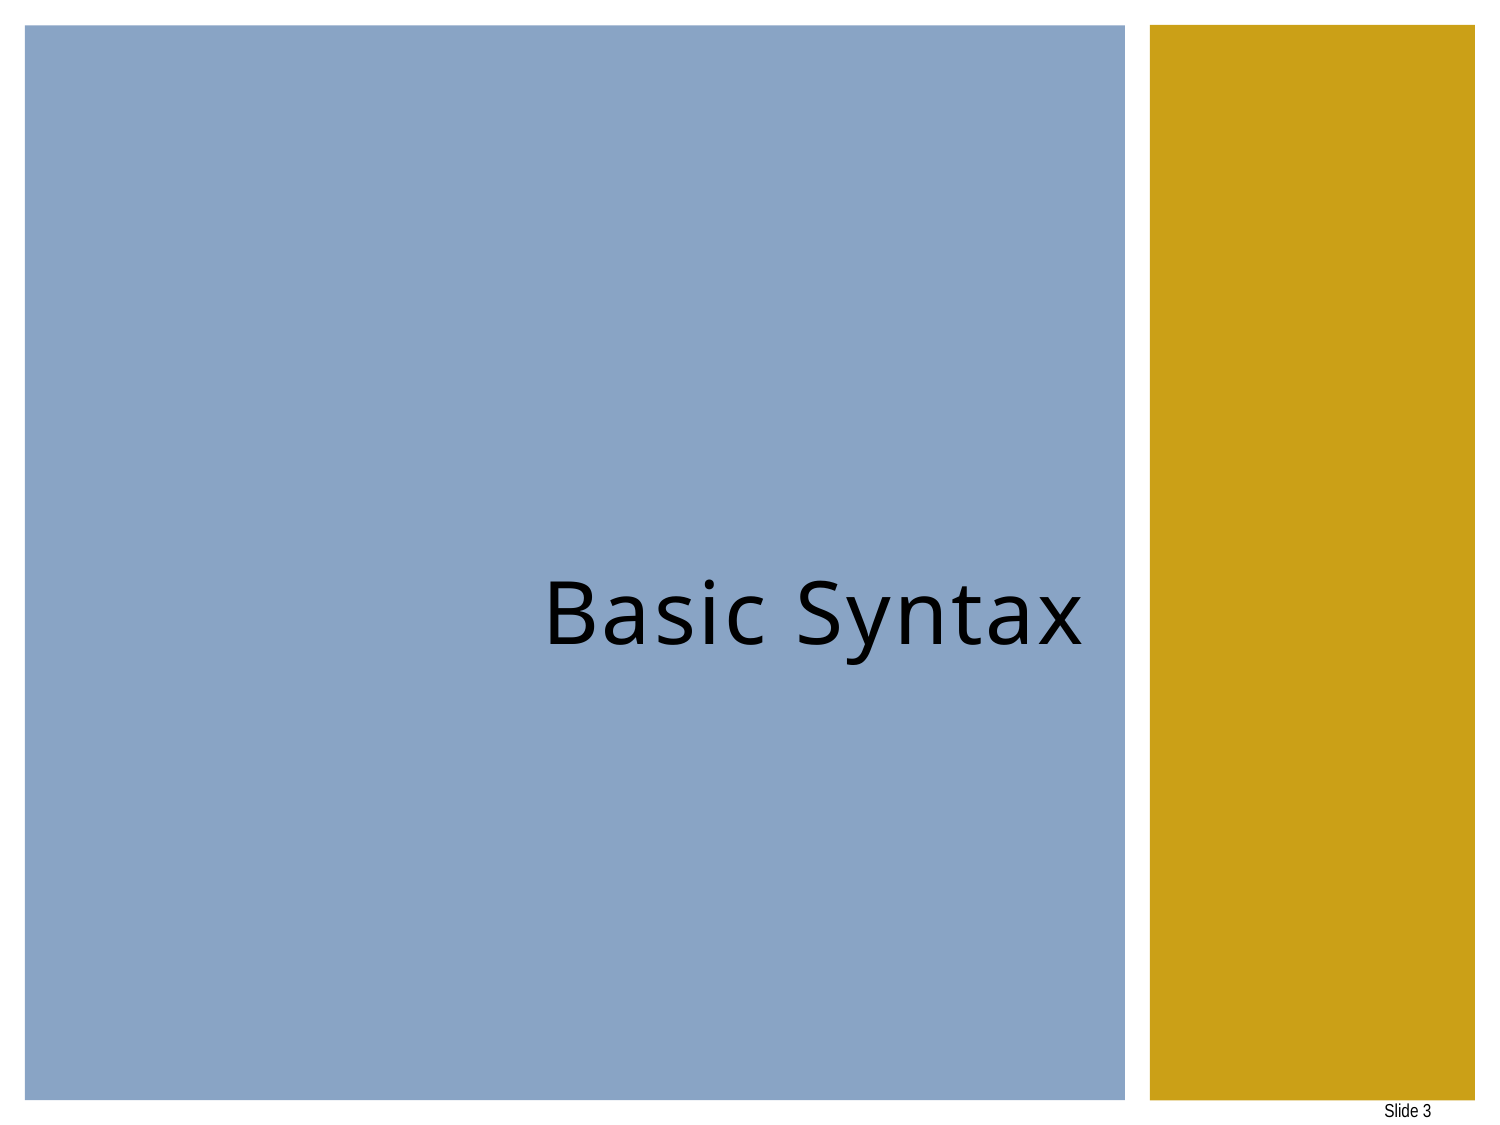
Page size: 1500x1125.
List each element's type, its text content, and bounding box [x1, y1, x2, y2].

title Basic Syntax [62, 474, 1100, 745]
